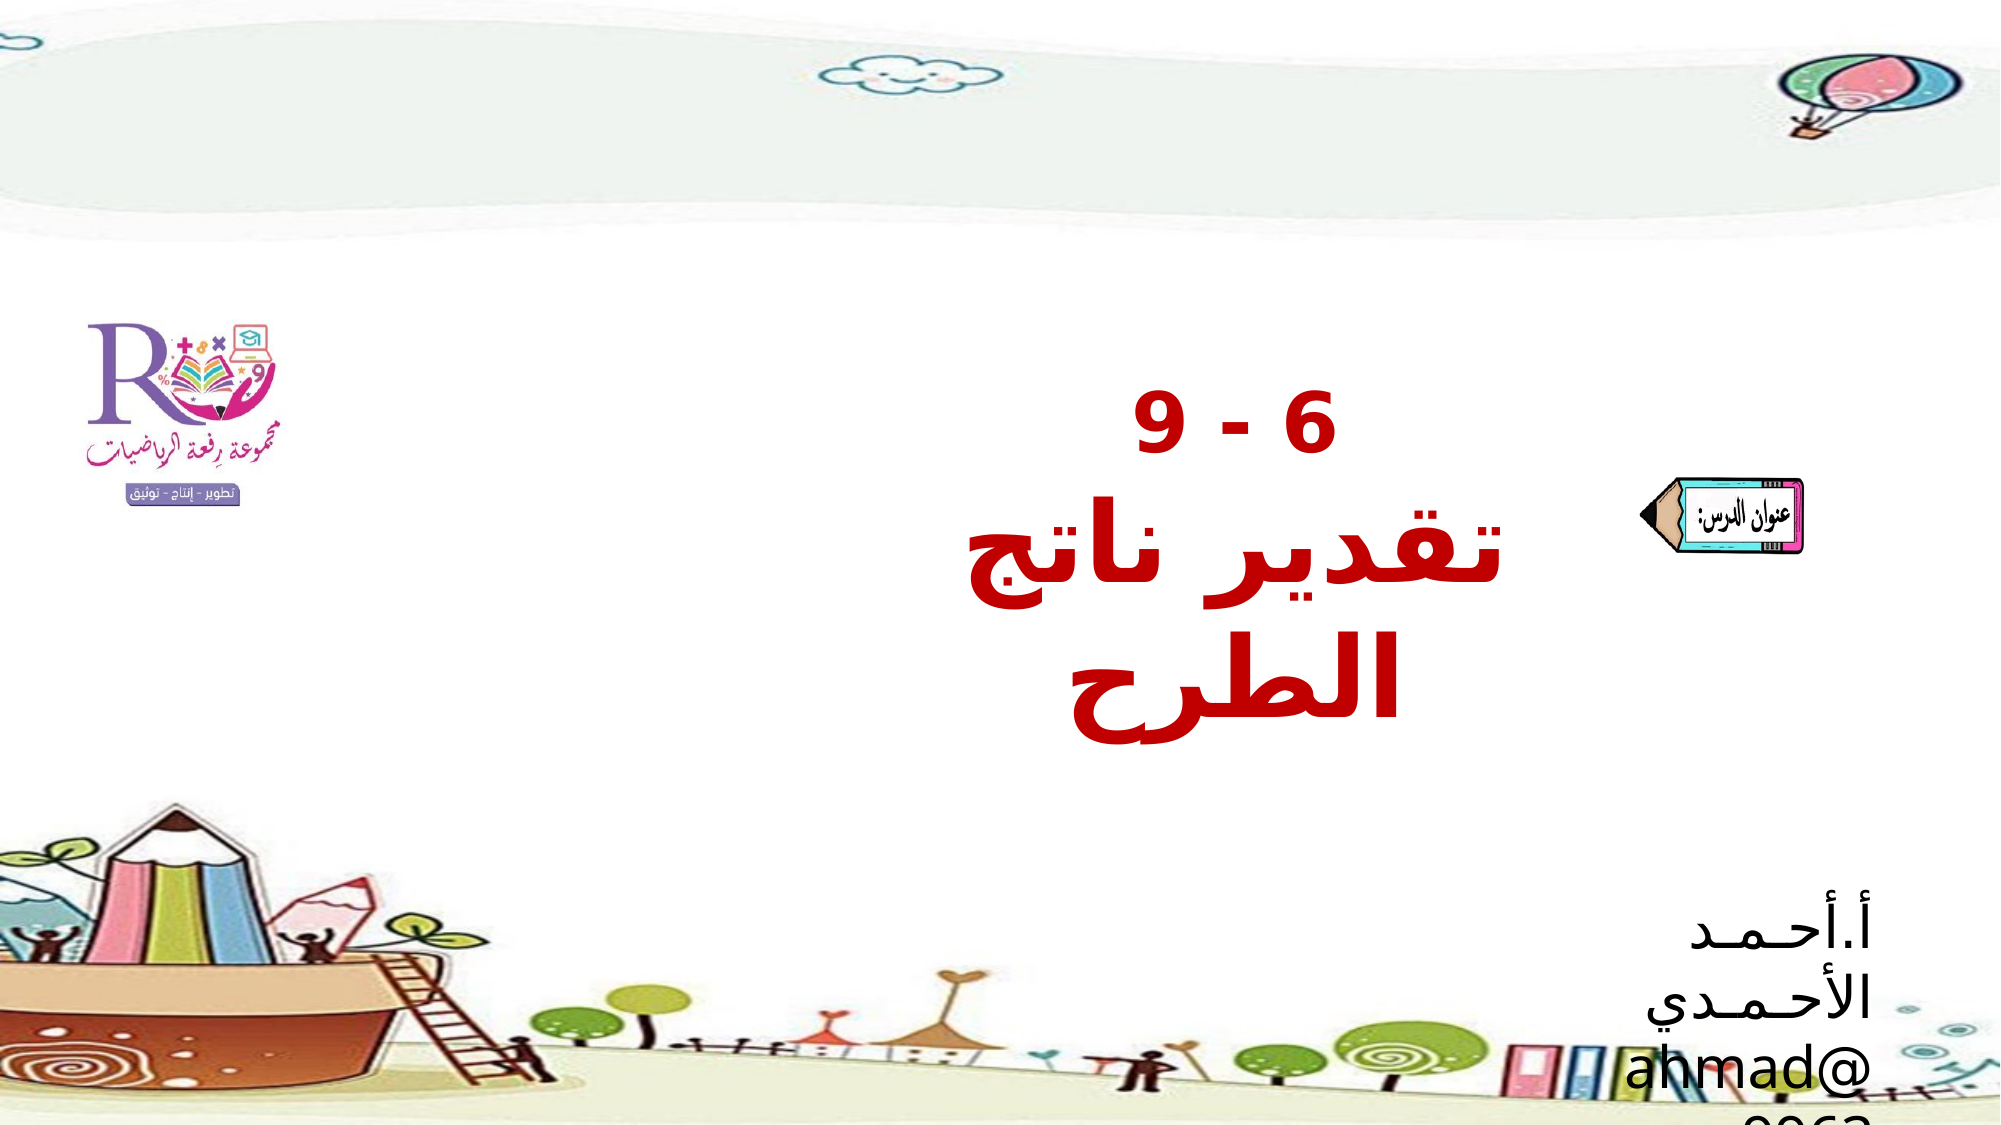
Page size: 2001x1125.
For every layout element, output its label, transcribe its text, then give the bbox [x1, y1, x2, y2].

picture [0, 0, 2001, 1125]
text_box 6 - 9 تقدير ناتج الطرح [835, 362, 1635, 747]
text_box أ.أحـمـد الأحـمـدي @ahmad9963 [1584, 883, 1889, 1125]
